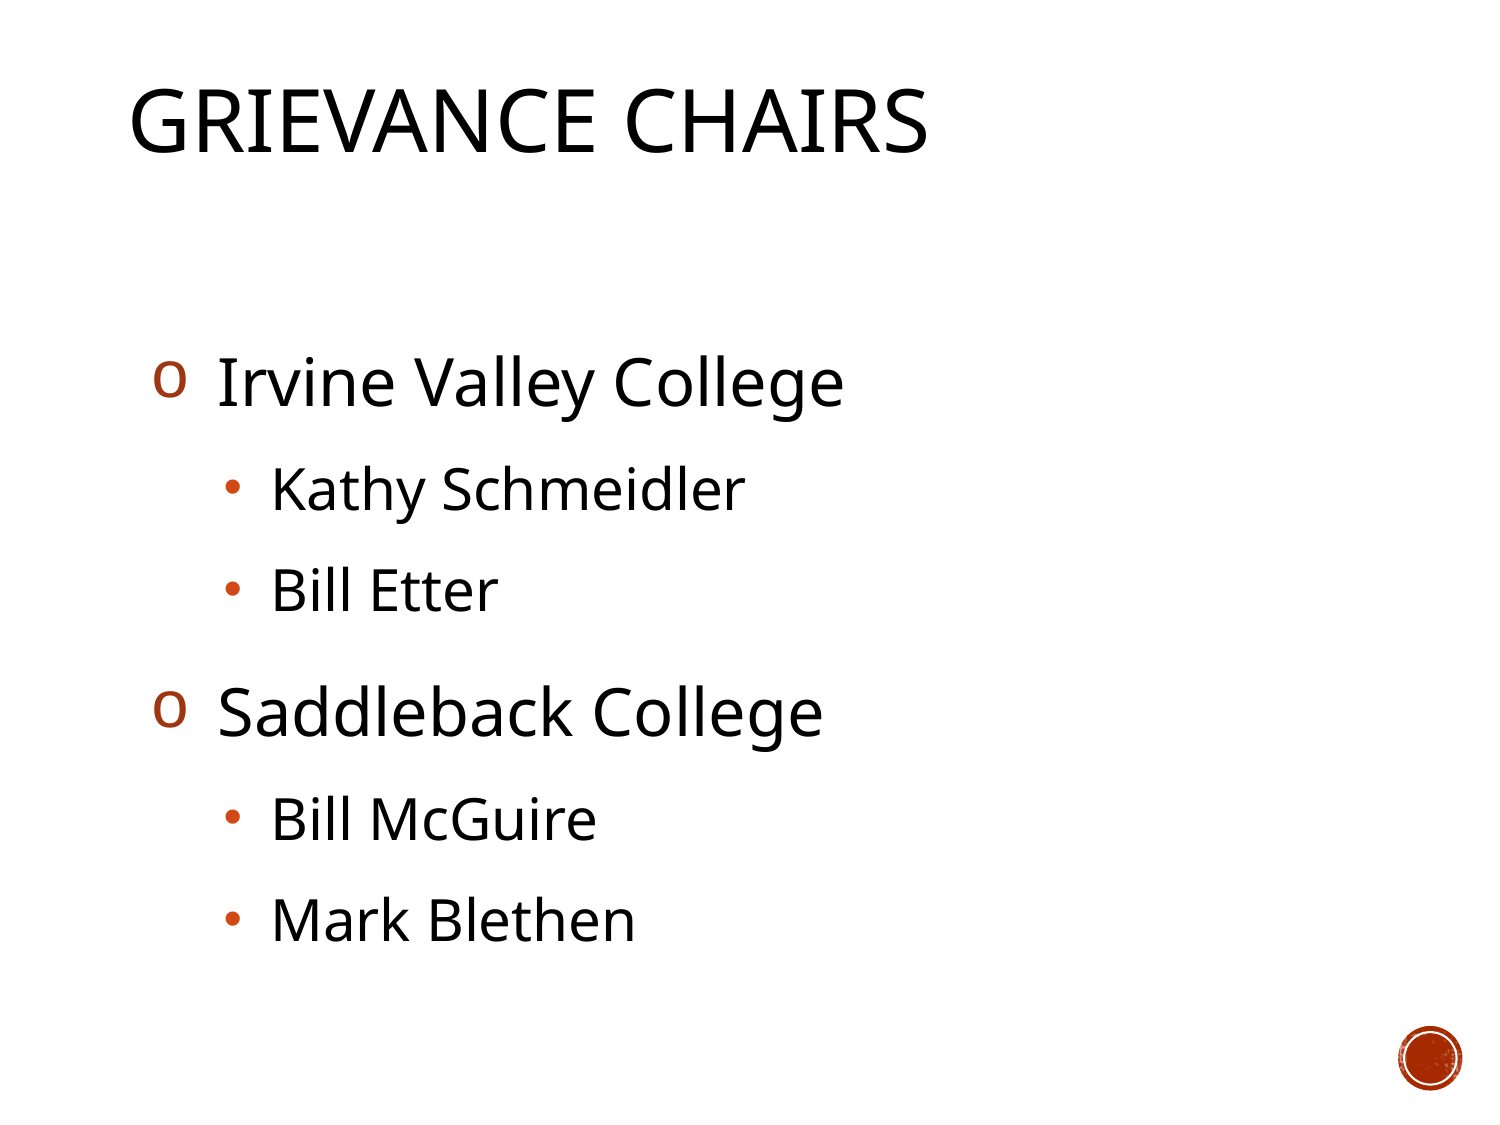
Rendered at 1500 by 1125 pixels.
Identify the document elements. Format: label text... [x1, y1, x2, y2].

list Irvine Valley College Kathy Schmeidler Bill Etter Saddleback College Bill McGuire Mark Blethen [112, 348, 1388, 1013]
title Grievance Chairs [112, 41, 1388, 207]
